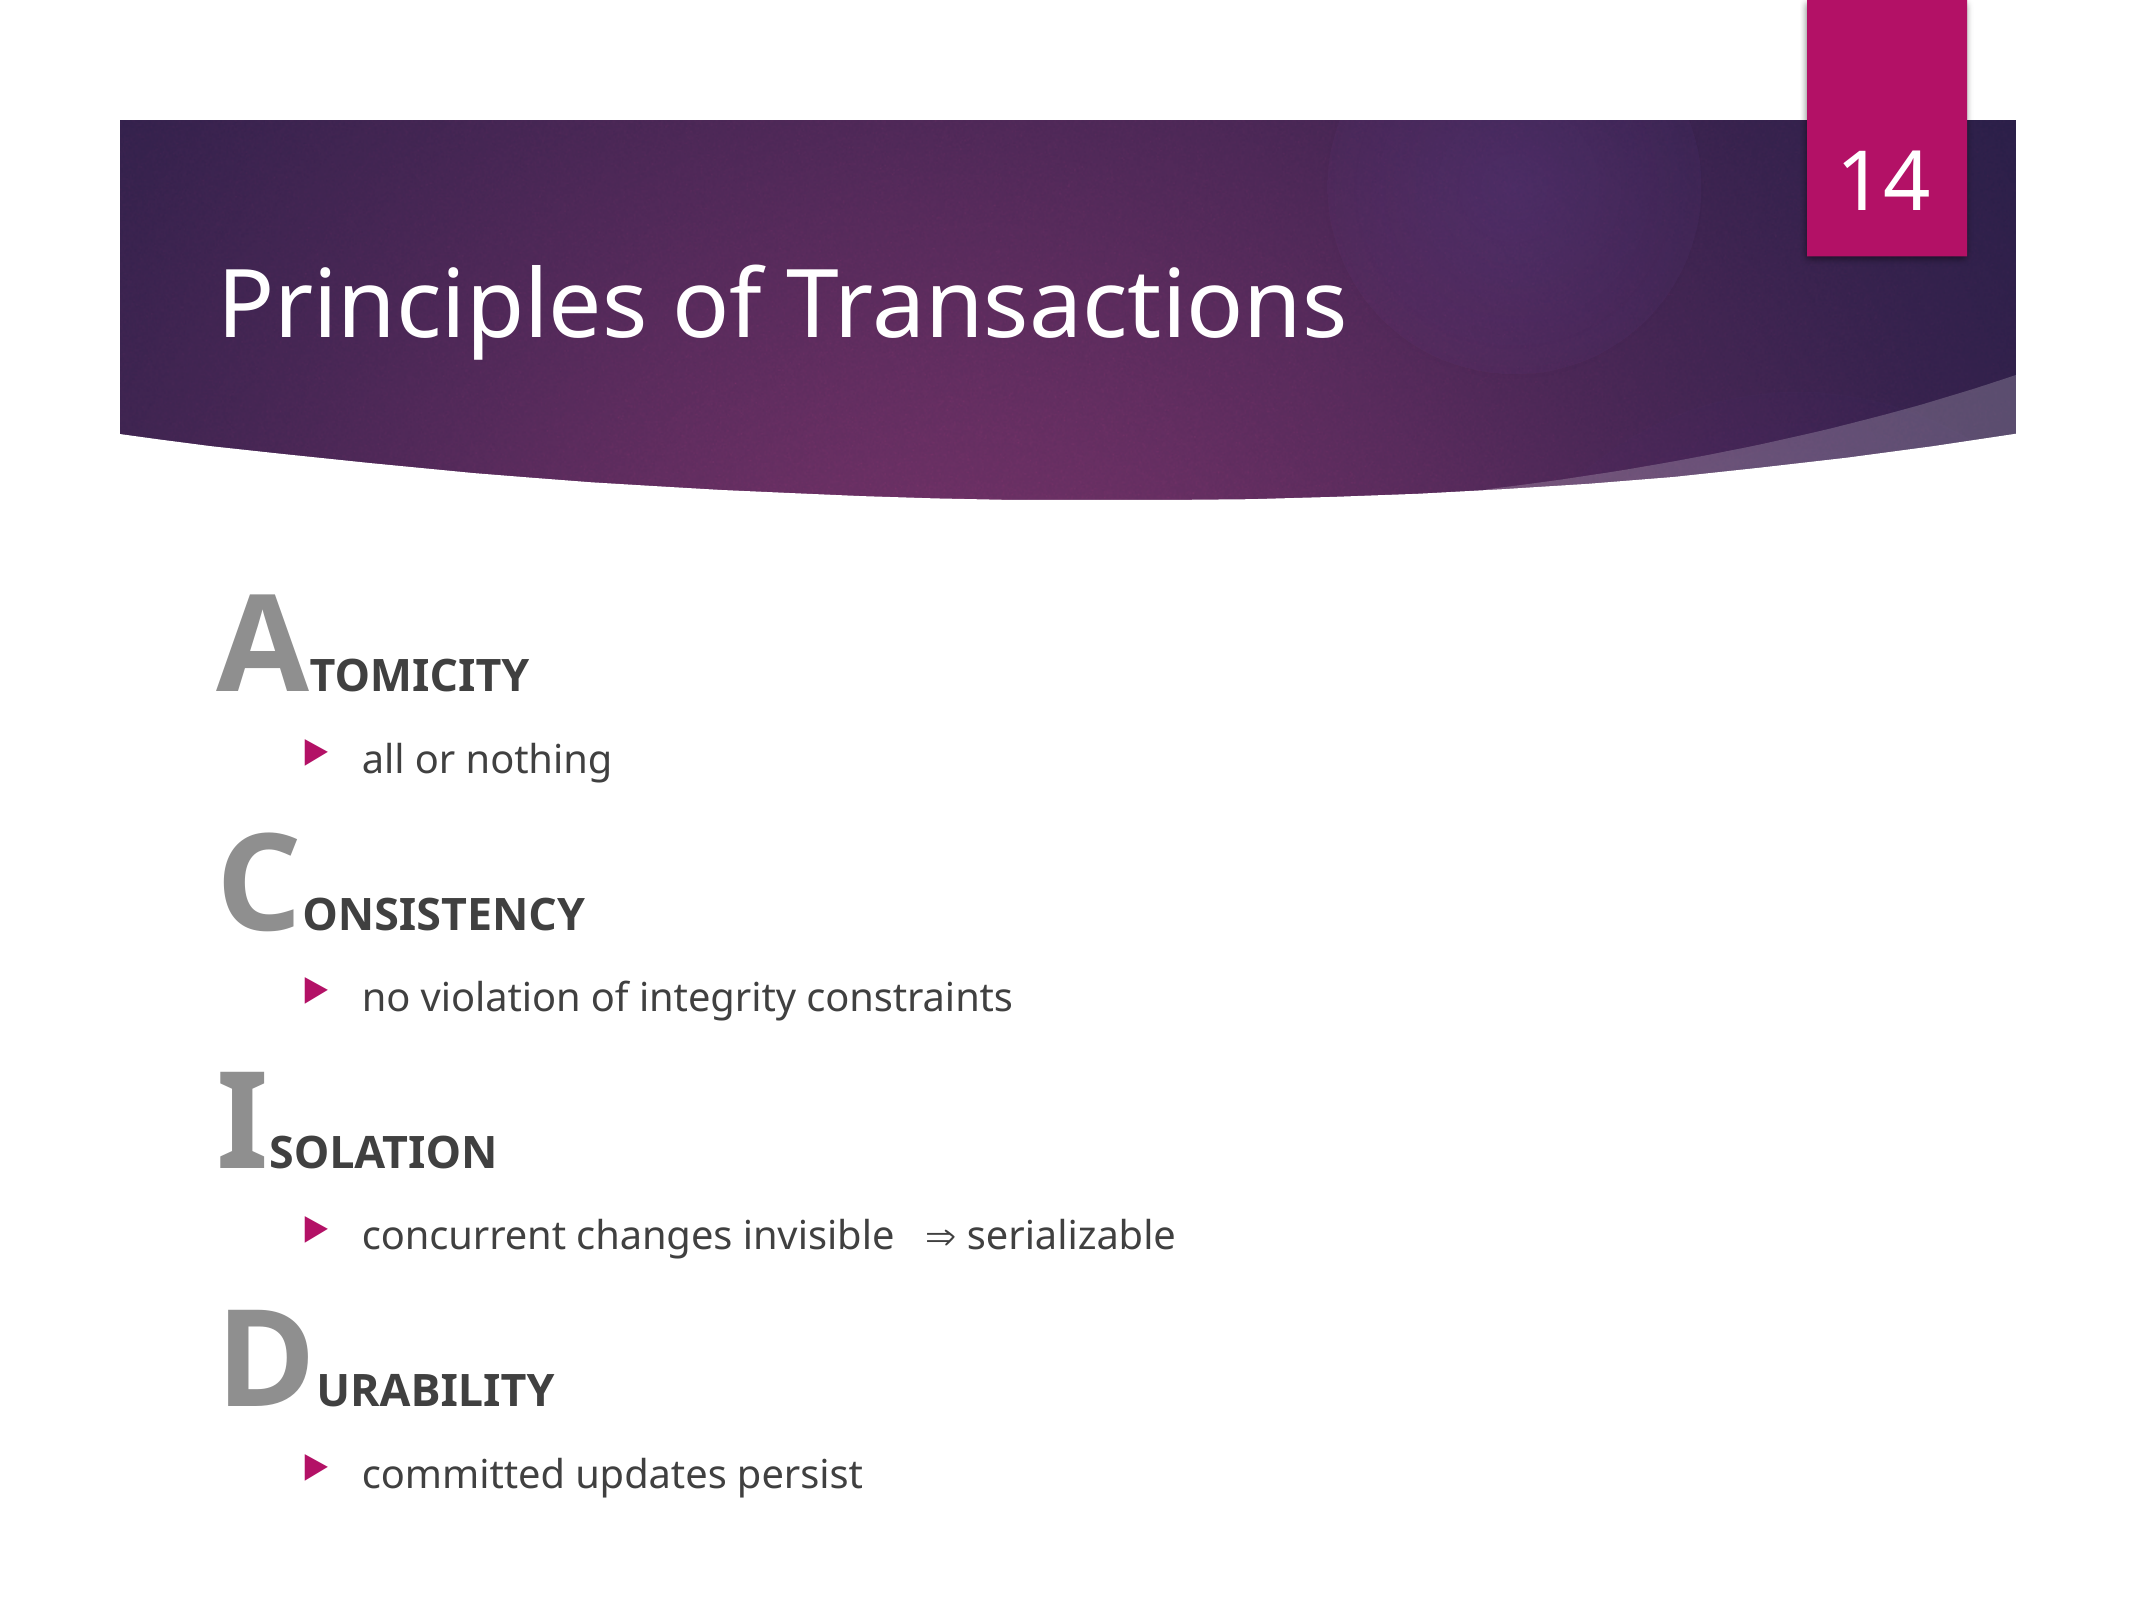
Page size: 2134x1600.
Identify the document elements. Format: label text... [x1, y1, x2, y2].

list ATOMICITY all or nothing CONSISTENCY no violation of integrity constraints ISOLATION concurrent changes invisible  serializable DURABILITY committed updates persist [201, 580, 1941, 1509]
title Principles of Transactions [202, 216, 1682, 382]
slide_number 14 [1791, 68, 1976, 249]
